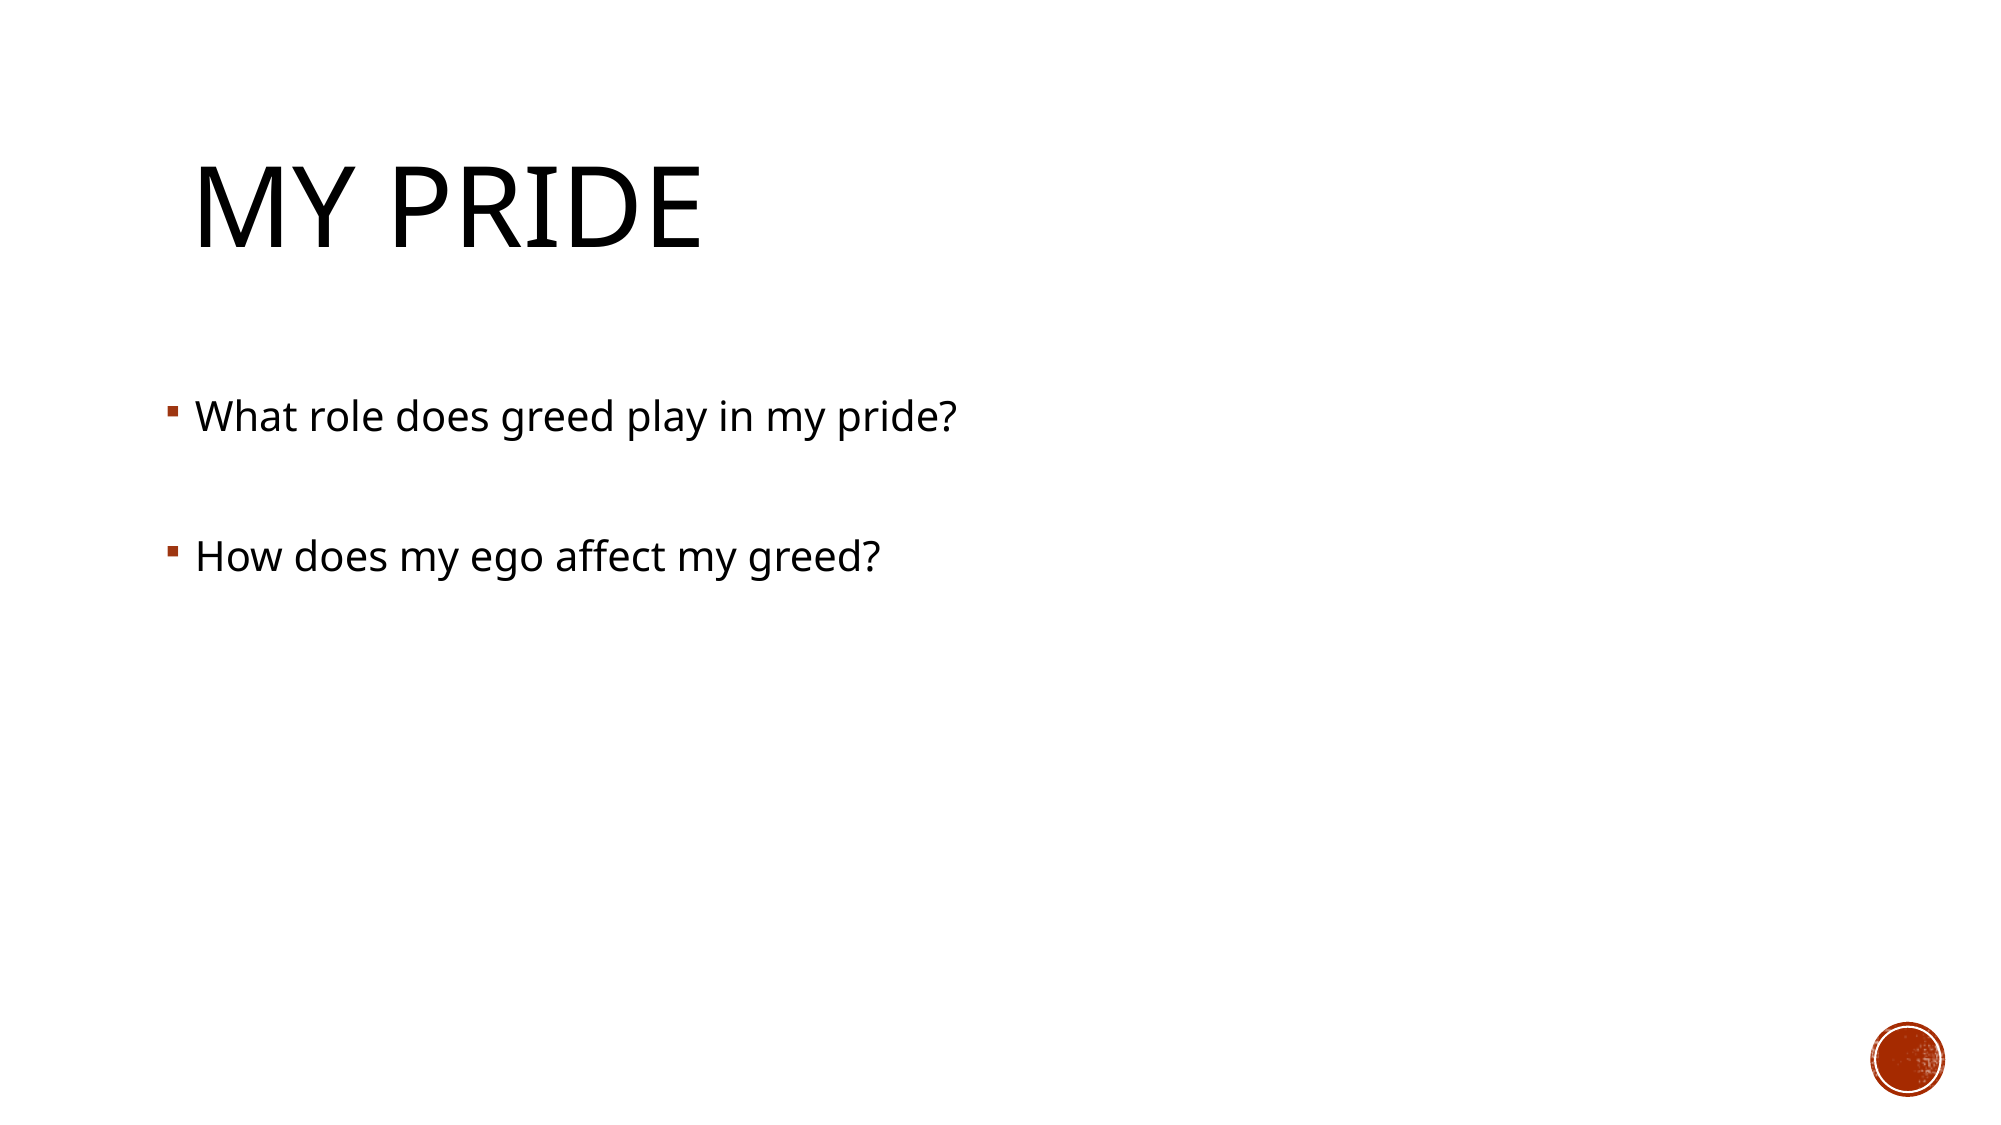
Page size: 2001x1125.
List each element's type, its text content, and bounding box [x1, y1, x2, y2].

list What role does greed play in my pride? How does my ego affect my greed? [149, 388, 1850, 950]
title My Pride [175, 79, 1826, 344]
